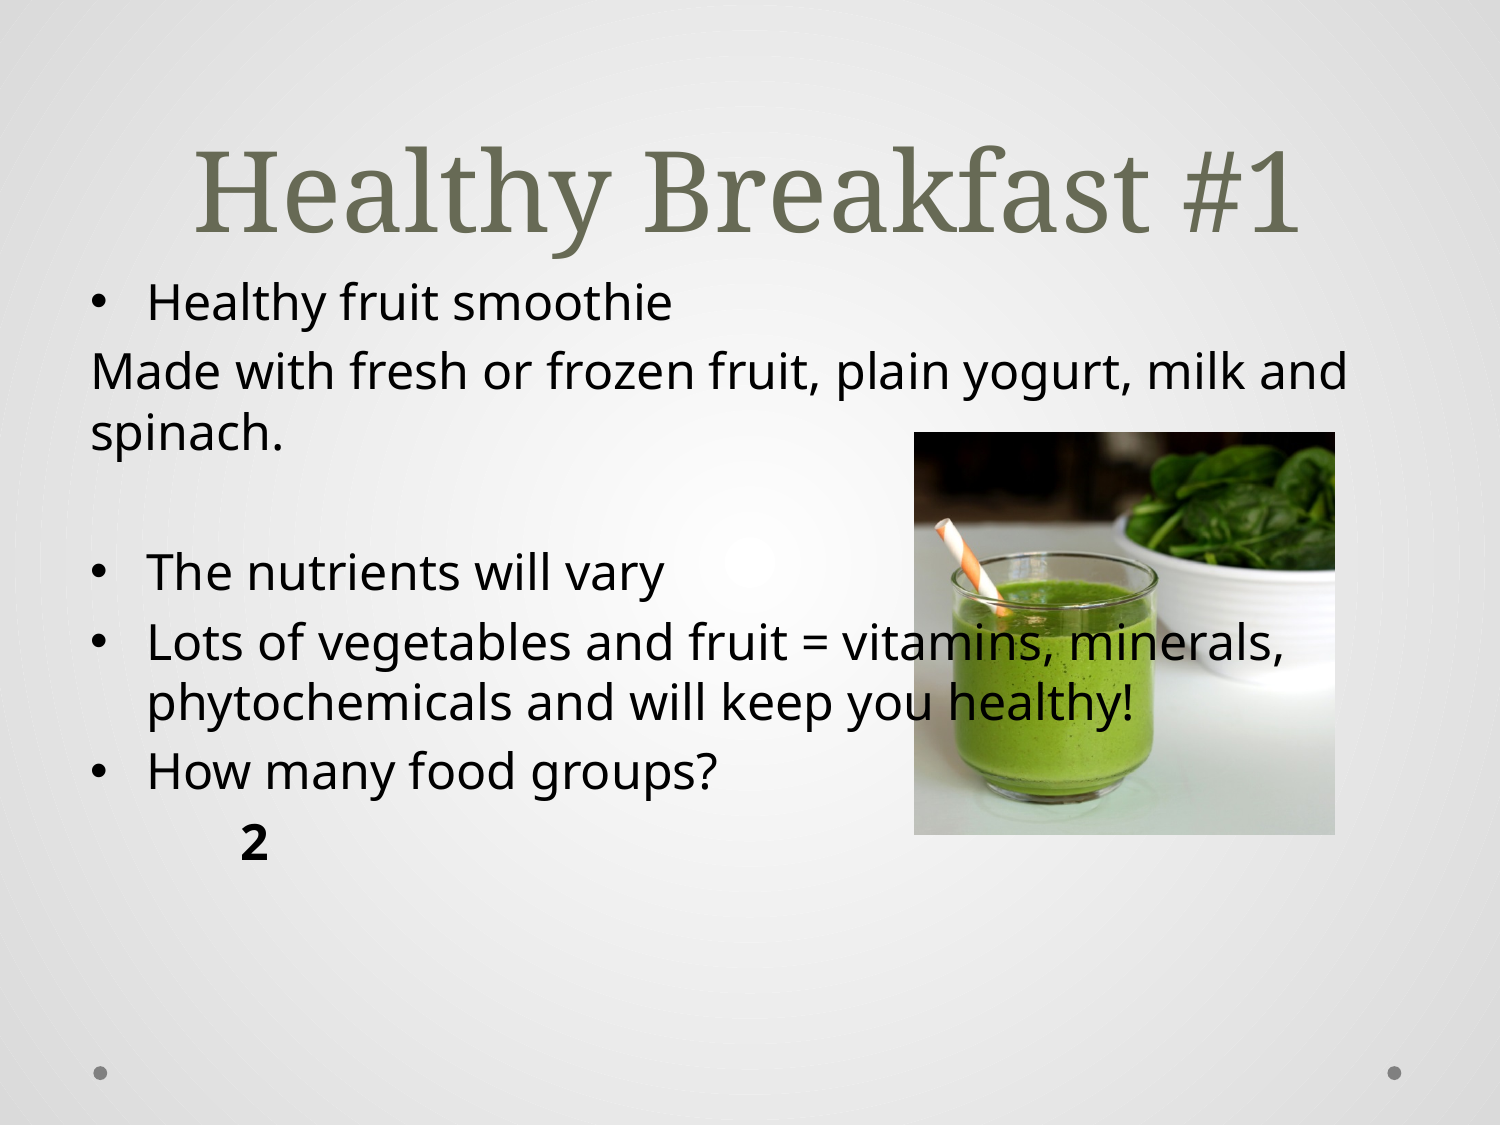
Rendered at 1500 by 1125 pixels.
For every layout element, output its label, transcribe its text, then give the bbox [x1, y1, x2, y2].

list Healthy fruit smoothie Made with fresh or frozen fruit, plain yogurt, milk and spinach. The nutrients will vary Lots of vegetables and fruit = vitamins, minerals, phytochemicals and will keep you healthy! How many food groups? 2 [75, 262, 1425, 1005]
picture [913, 432, 1335, 835]
title Healthy Breakfast #1 [75, 0, 1425, 262]
